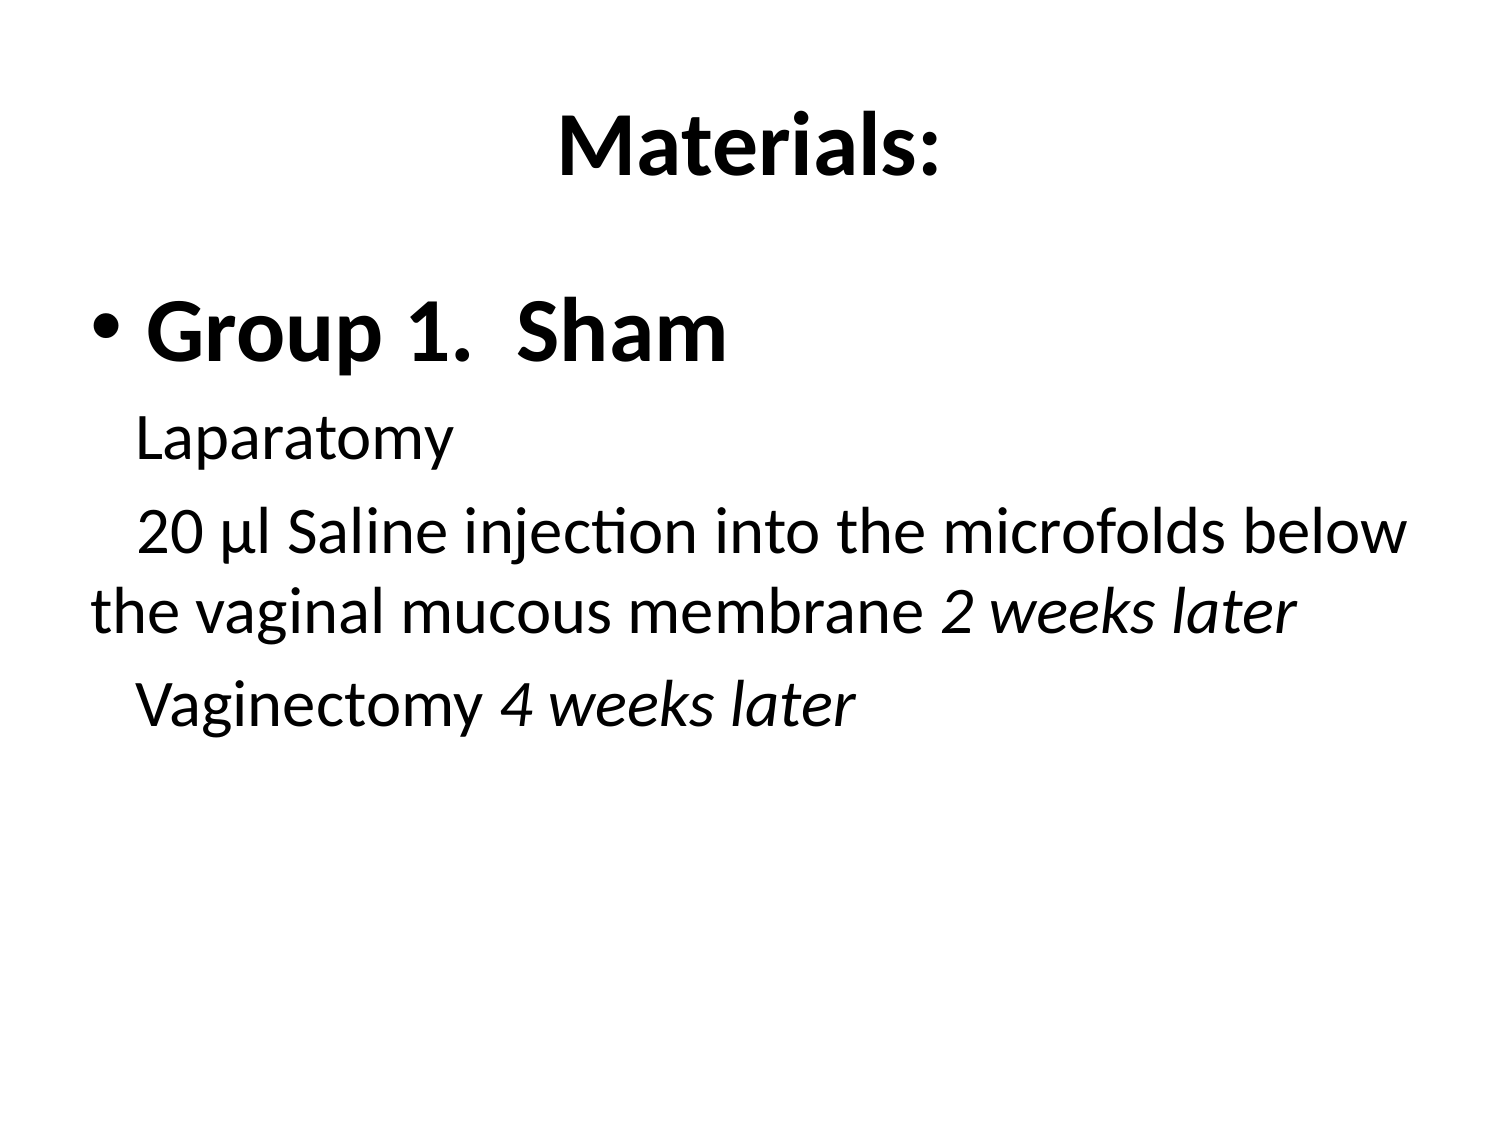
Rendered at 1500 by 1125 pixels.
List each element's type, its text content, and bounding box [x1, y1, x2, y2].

list Group 1. Sham Laparatomy 20 µl Saline injection into the microfolds below the vaginal mucous membrane 2 weeks later Vaginectomy 4 weeks later [75, 262, 1425, 1005]
title Materials: [75, 45, 1425, 233]
